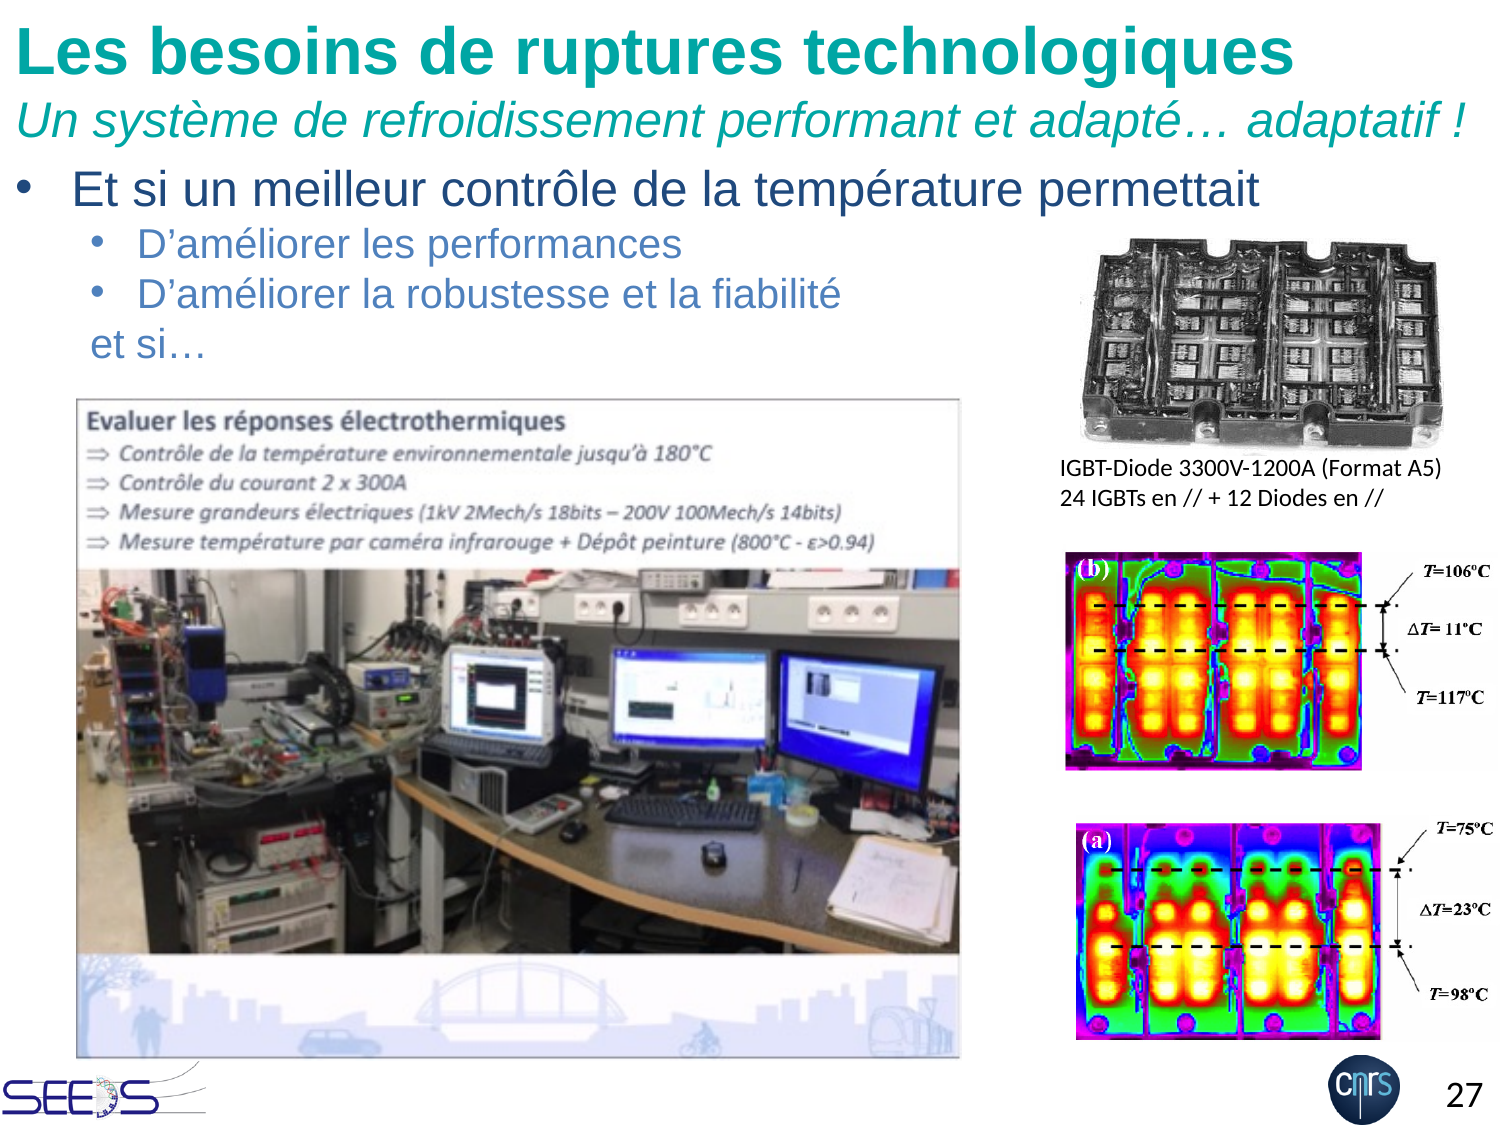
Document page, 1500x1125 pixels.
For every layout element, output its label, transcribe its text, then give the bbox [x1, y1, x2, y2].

text_box IGBT-Diode 3300V-1200A (Format A5) 24 IGBTs en // + 12 Diodes en // [1045, 444, 1500, 519]
title Les besoins de ruptures technologiques Un système de refroidissement performant et adapté… adaptatif ! [0, 0, 1500, 149]
picture [0, 396, 962, 1122]
list Et si un meilleur contrôle de la température permettait D’améliorer les performances D’améliorer la robustesse et la fiabilité et si… [0, 149, 1500, 362]
picture [1064, 798, 1500, 1125]
picture [1080, 231, 1444, 457]
picture [1056, 526, 1498, 784]
